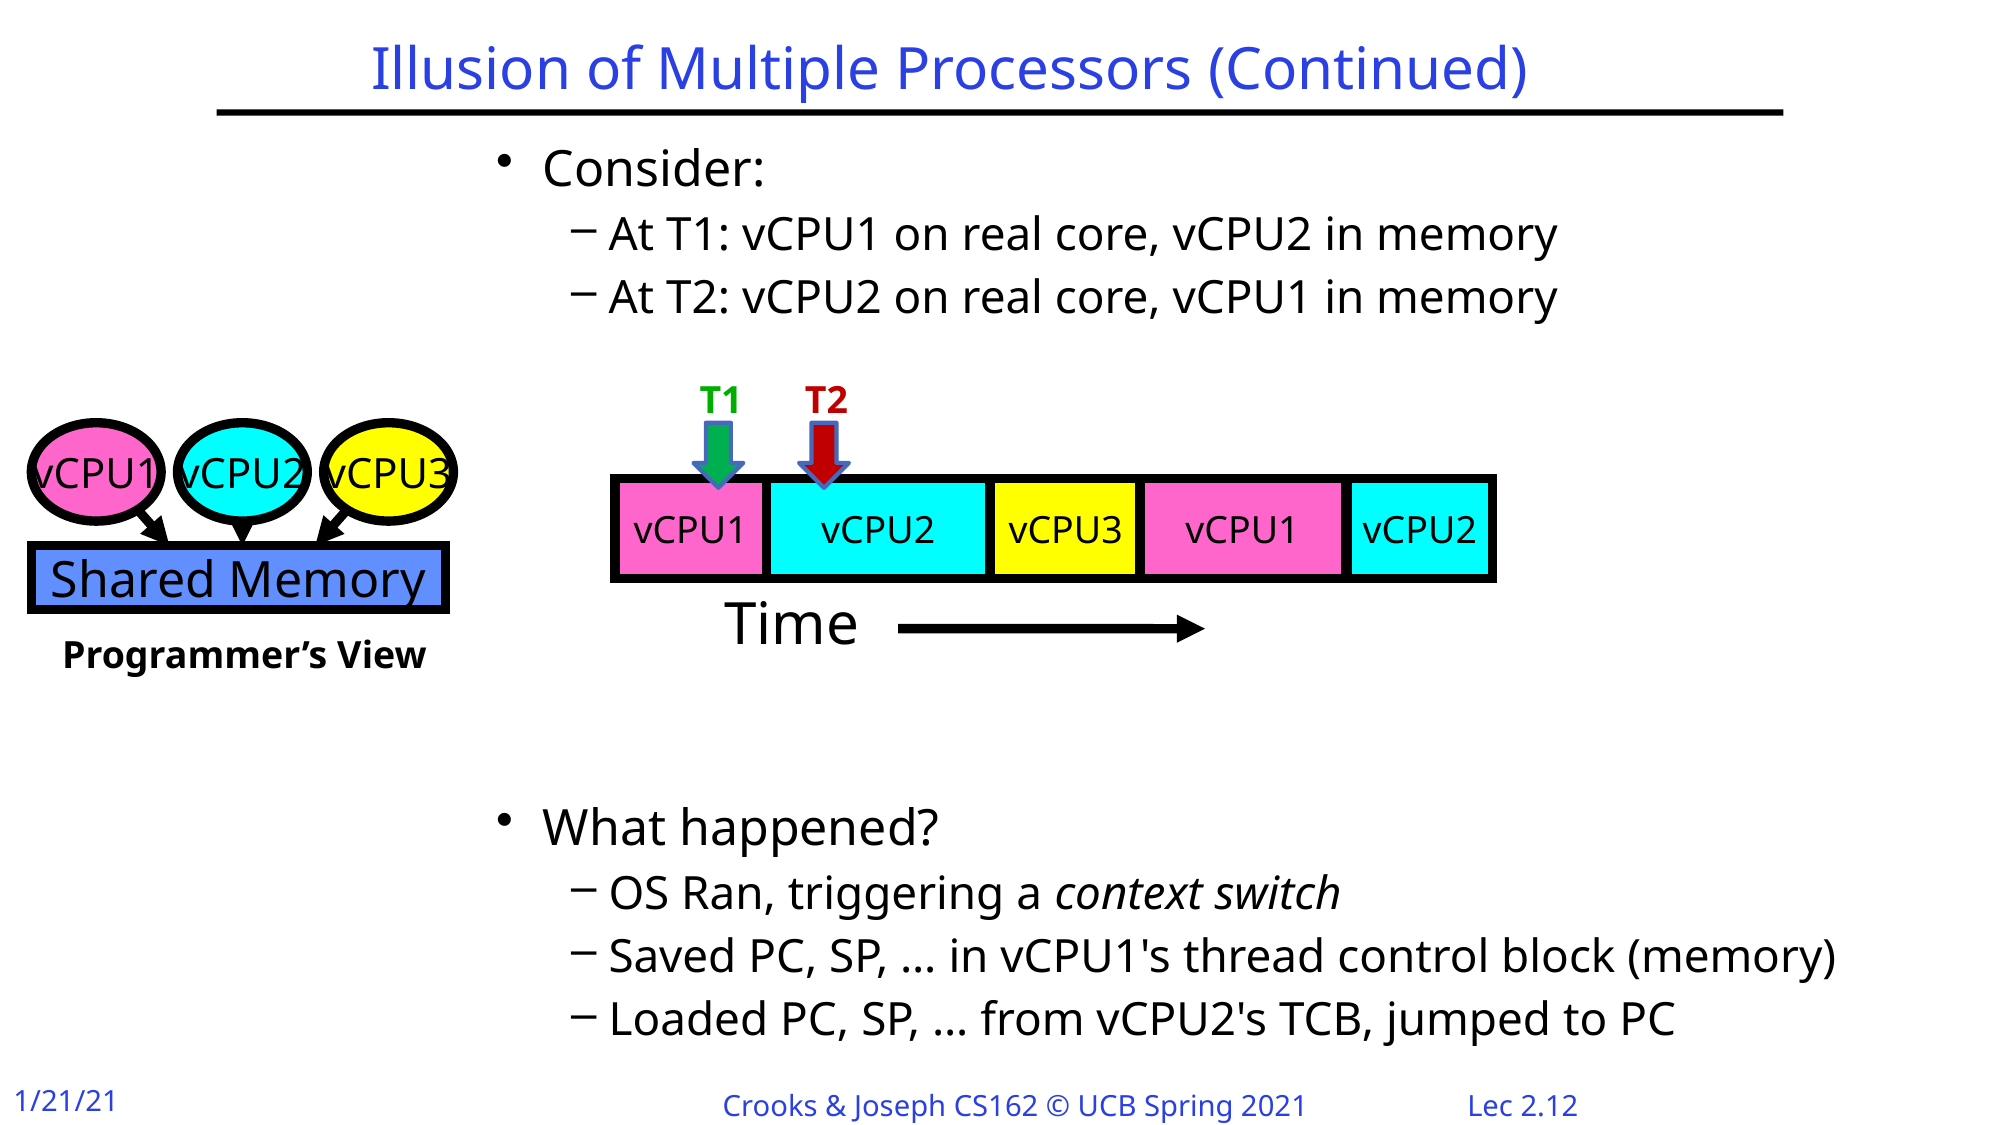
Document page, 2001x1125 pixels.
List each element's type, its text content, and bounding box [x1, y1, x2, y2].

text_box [667, 368, 881, 489]
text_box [31, 422, 454, 665]
list Consider: At T1: vCPU1 on real core, vCPU2 in memory At T2: vCPU2 on real core, vCPU1 in memory What happened? OS Ran, triggering a context switch Saved PC, SP, … in vCPU1's thread control block (memory) Loaded PC, SP, … from vCPU2's TCB, jumped to PC [481, 135, 1889, 1111]
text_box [614, 478, 1494, 665]
title Illusion of Multiple Processors (Continued) [302, 5, 1597, 136]
